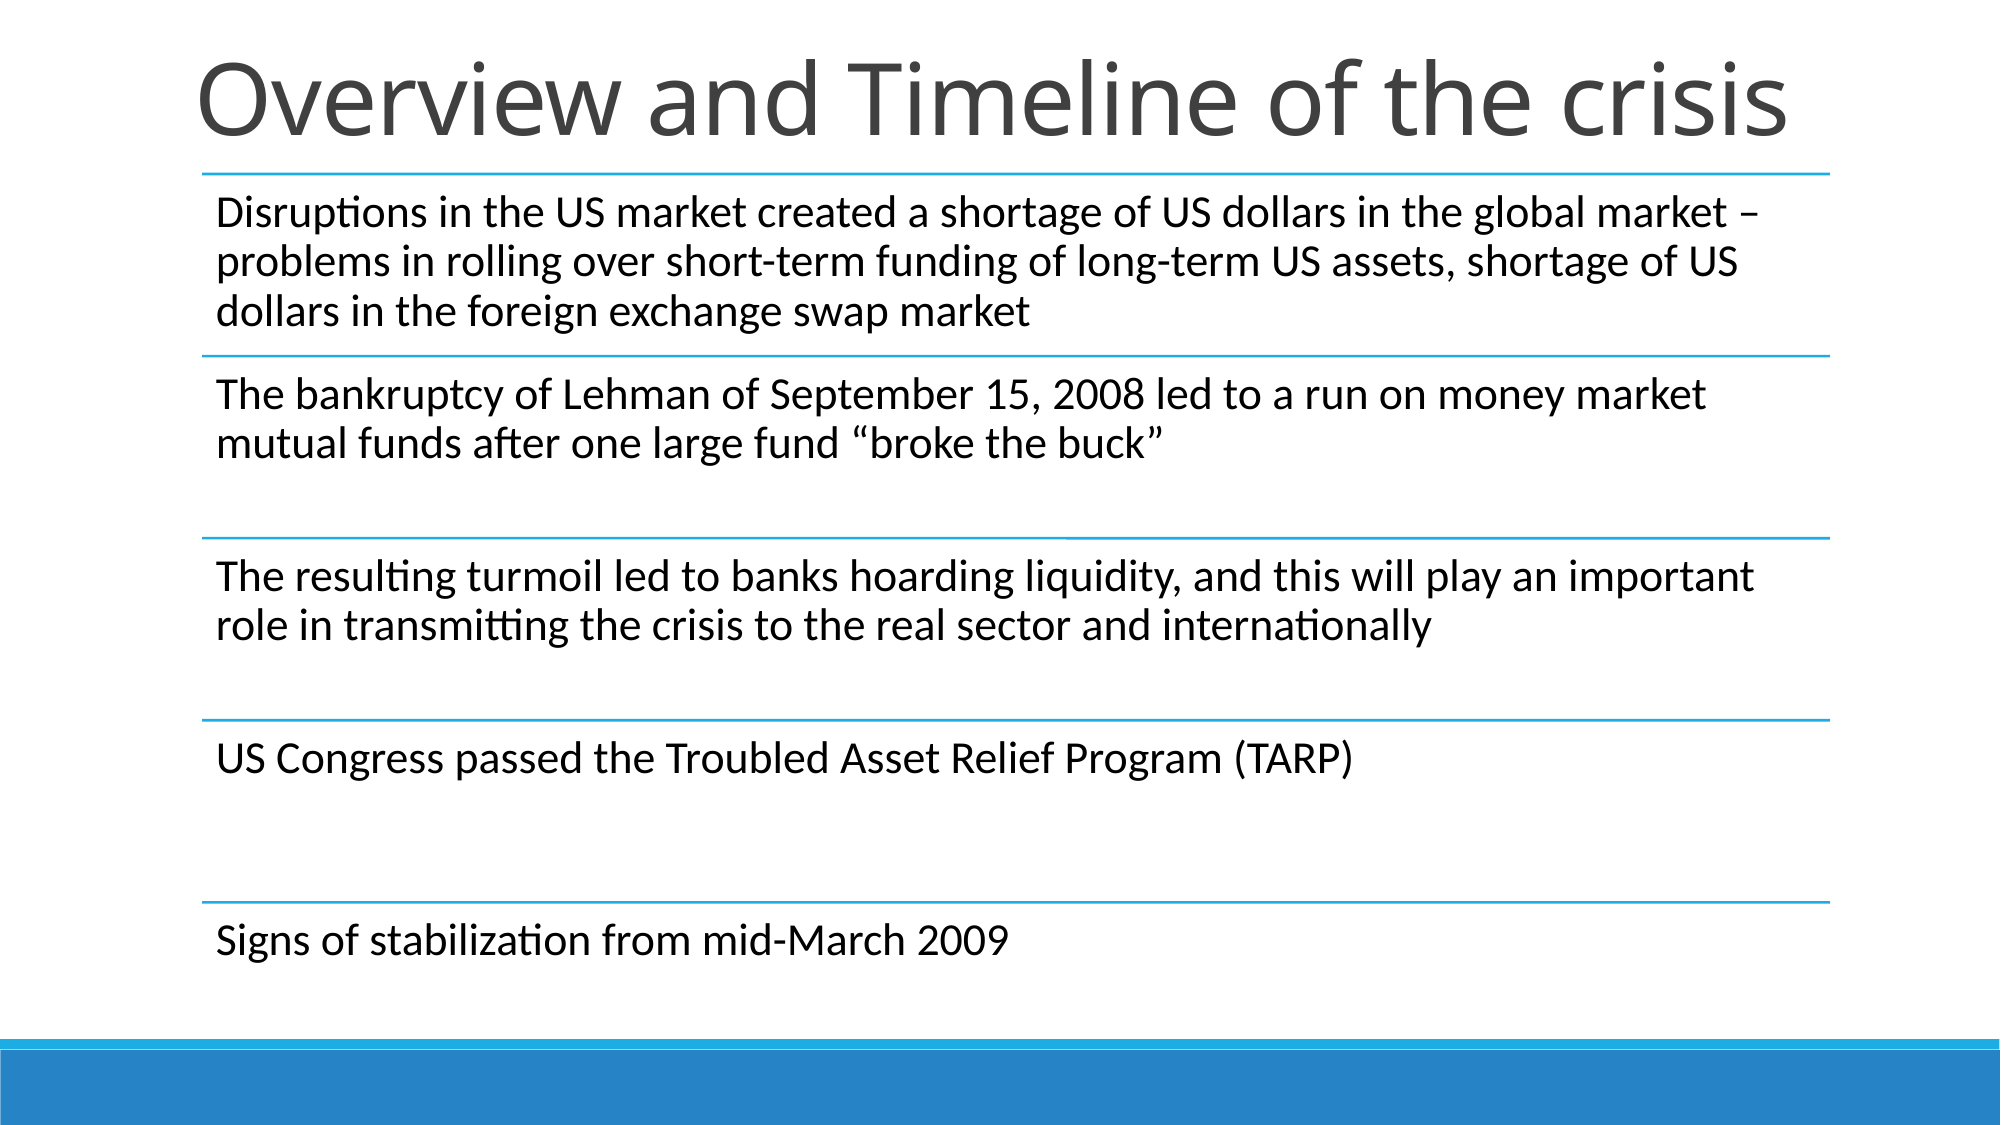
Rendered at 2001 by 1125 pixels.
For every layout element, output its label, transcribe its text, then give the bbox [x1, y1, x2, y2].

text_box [201, 173, 1831, 1085]
text_box Overview and Timeline of the crisis [179, 47, 1830, 196]
